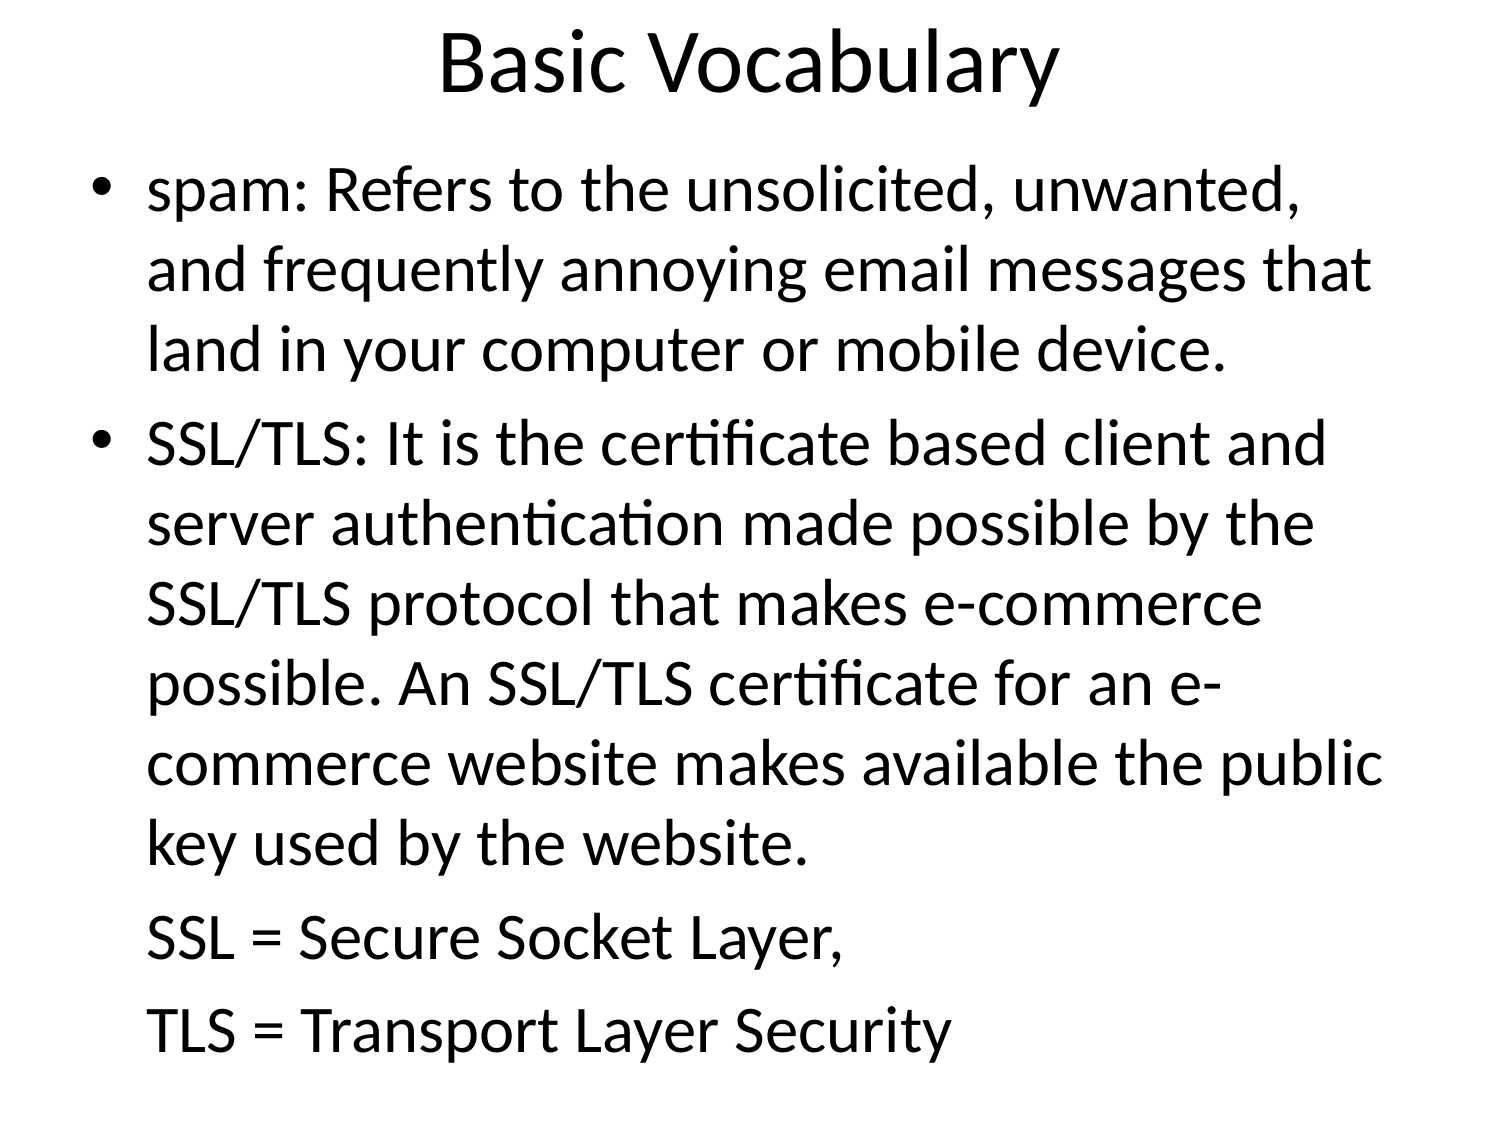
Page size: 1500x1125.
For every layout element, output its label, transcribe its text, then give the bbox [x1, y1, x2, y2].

title Basic Vocabulary [75, 0, 1425, 137]
list spam: Refers to the unsolicited, unwanted, and frequently annoying email messages that land in your computer or mobile device. SSL/TLS: It is the certificate based client and server authentication made possible by the SSL/TLS protocol that makes e-commerce possible. An SSL/TLS certificate for an e-commerce website makes available the public key used by the website. SSL = Secure Socket Layer, TLS = Transport Layer Security [75, 137, 1425, 1125]
